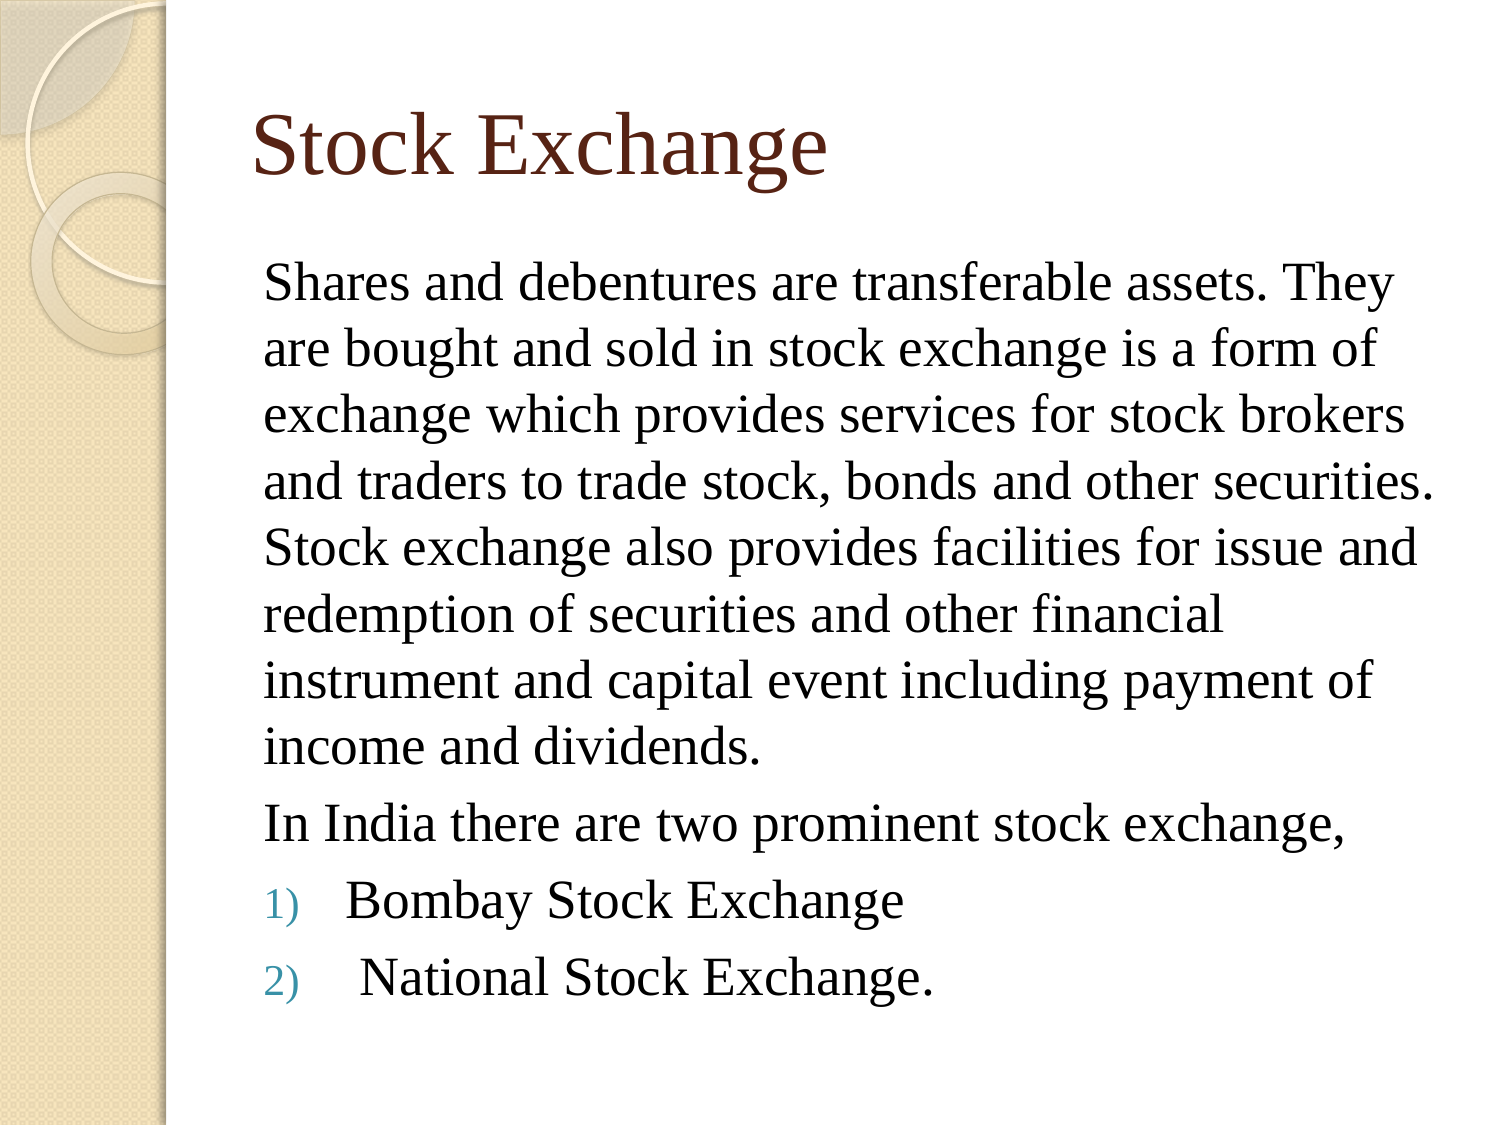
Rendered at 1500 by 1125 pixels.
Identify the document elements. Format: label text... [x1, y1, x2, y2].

title Stock Exchange [235, 45, 1466, 233]
list Shares and debentures are transferable assets. They are bought and sold in stock exchange is a form of exchange which provides services for stock brokers and traders to trade stock, bonds and other securities. Stock exchange also provides facilities for issue and redemption of securities and other financial instrument and capital event including payment of income and dividends. In India there are two prominent stock exchange, Bombay Stock Exchange National Stock Exchange. [235, 237, 1466, 1025]
